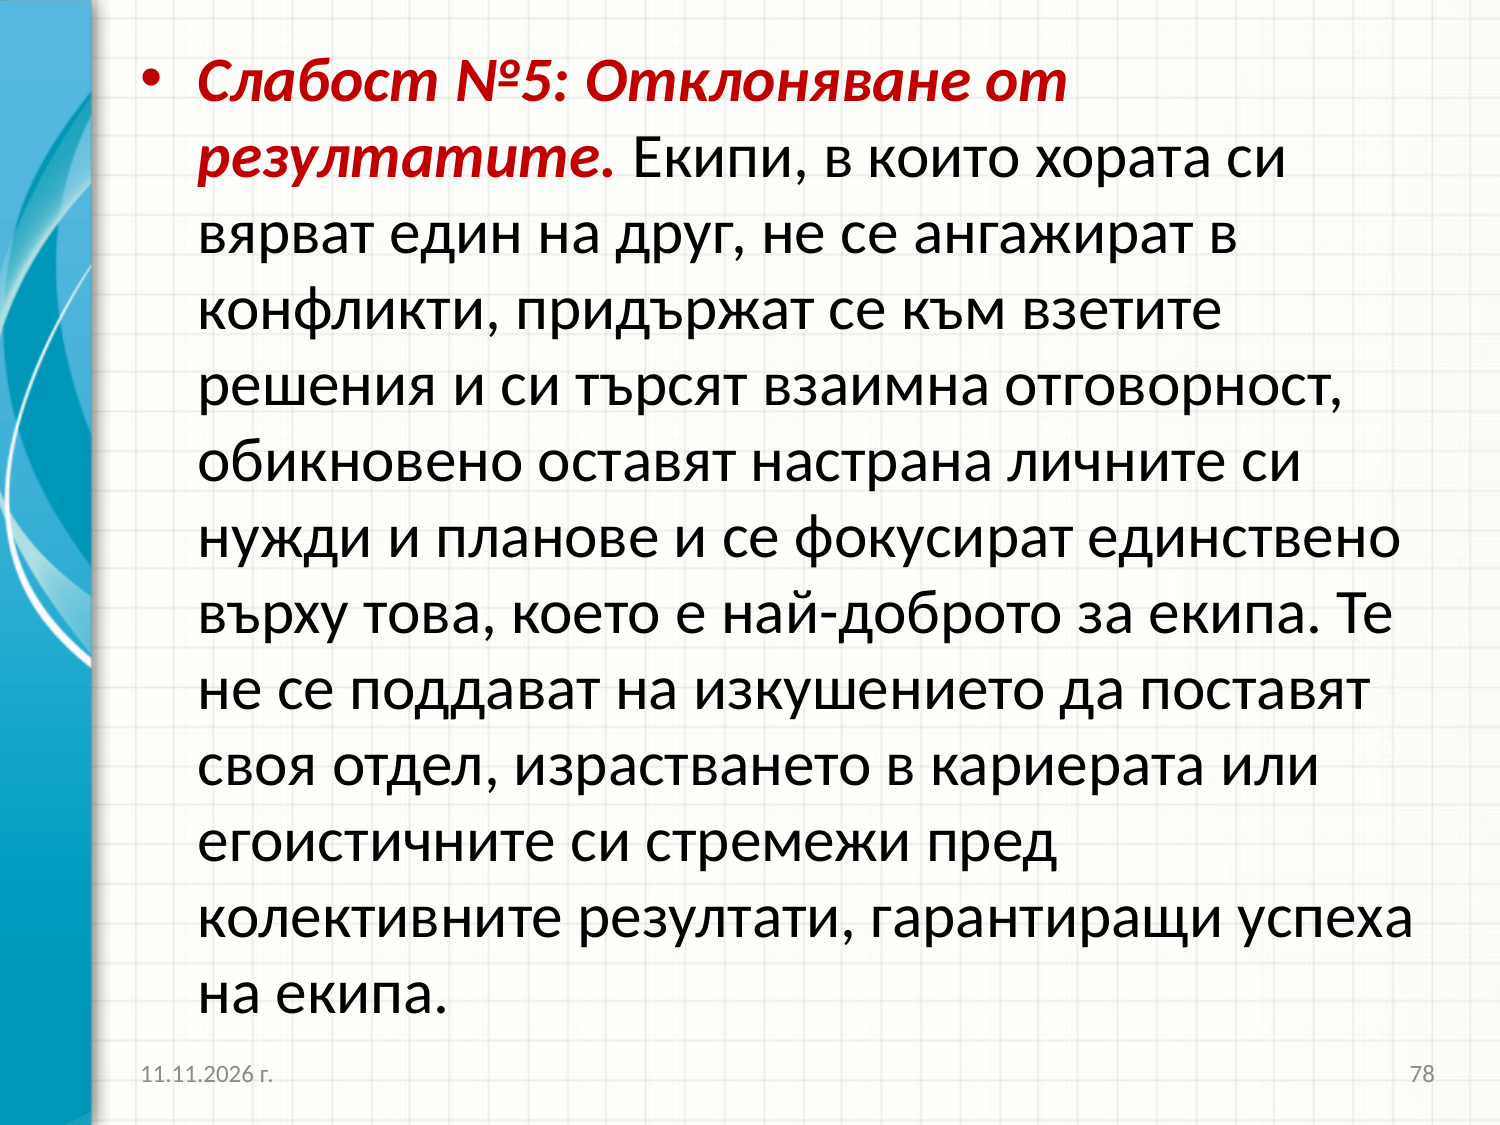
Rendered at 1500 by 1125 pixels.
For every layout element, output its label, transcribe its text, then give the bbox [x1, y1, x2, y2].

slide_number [125, 1042, 475, 1103]
picture [0, 0, 1500, 1125]
list Слабост №5: Отклоняване от резултатите. Екипи, в които хората си вярват един на друг, не се ангажират в конфликти, придържат се към взетите решения и си търсят взаимна отговорност, обикновено оставят настрана личните си нужди и планове и се фокусират единствено върху това, което е най-доброто за екипа. Те не се поддават на изкушението да поставят своя отдел, израстването в кариерата или егоистичните си стремежи пред колективните резултати, гарантиращи успеха на екипа. [125, 30, 1450, 1035]
slide_number 78 [1100, 1042, 1450, 1103]
